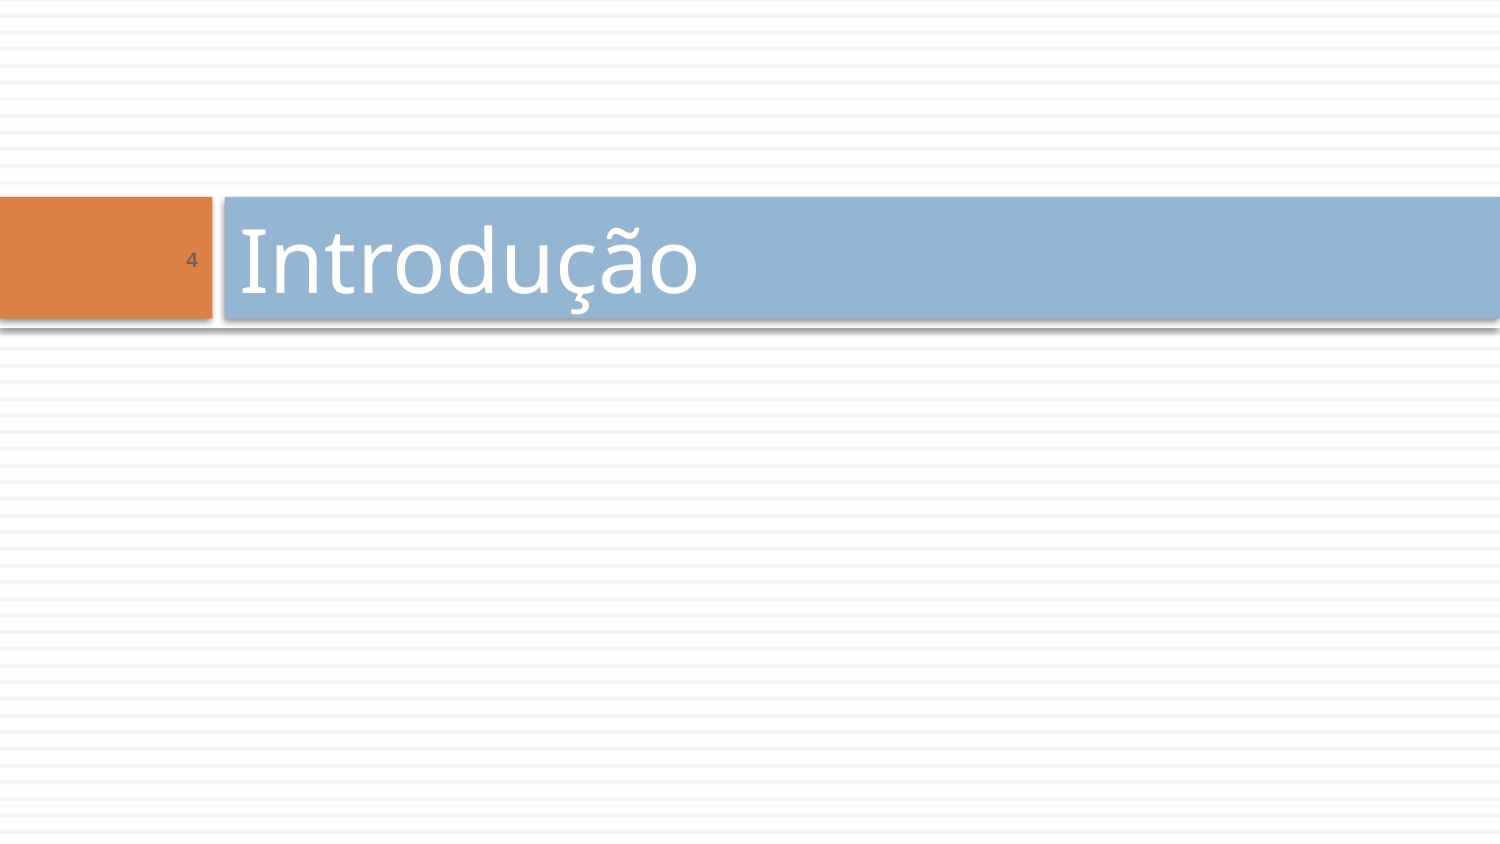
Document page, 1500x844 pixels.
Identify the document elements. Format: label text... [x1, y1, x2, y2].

slide_number 4 [0, 215, 213, 302]
title Introdução [225, 196, 1475, 319]
